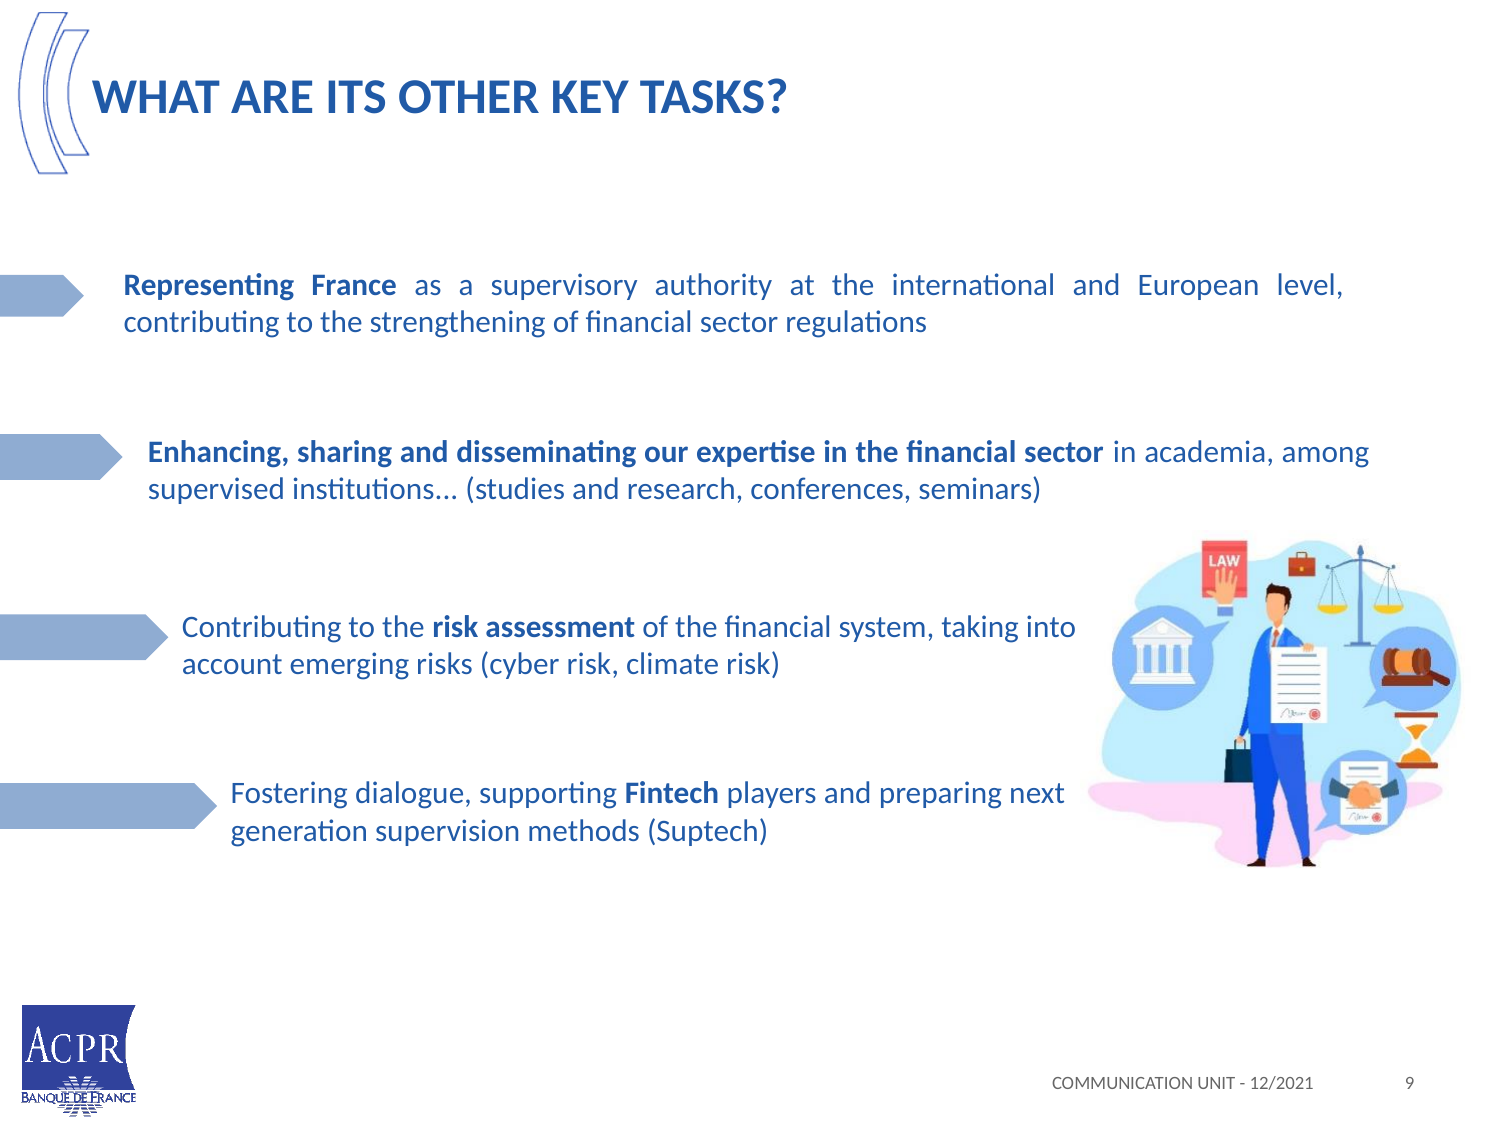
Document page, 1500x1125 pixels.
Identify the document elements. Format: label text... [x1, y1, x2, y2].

slide_number 9 [1340, 1062, 1430, 1122]
text_box [0, 274, 84, 317]
text_box Enhancing, sharing and disseminating our expertise in the financial sector in academia, among supervised institutions... (studies and research, conferences, seminars) [132, 423, 1385, 553]
picture [1080, 530, 1471, 872]
title What ARE ITS OTHER key tasks? [76, 0, 1427, 188]
text_box [0, 434, 123, 480]
text_box Contributing to the risk assessment of the financial system, taking into account emerging risks (cyber risk, climate risk) [166, 598, 1069, 708]
text_box [0, 614, 169, 661]
text_box [0, 783, 218, 829]
picture [0, 0, 76, 188]
text_box Representing France as a supervisory authority at the international and European level, contributing to the strengthening of financial sector regulations [108, 256, 1361, 386]
text_box Fostering dialogue, supporting Fintech players and preparing next generation supervision methods (Suptech) [215, 765, 1072, 872]
footer COMMUNICATION UNIT - 12/2021 [512, 1062, 1329, 1122]
picture [21, 1005, 136, 1118]
